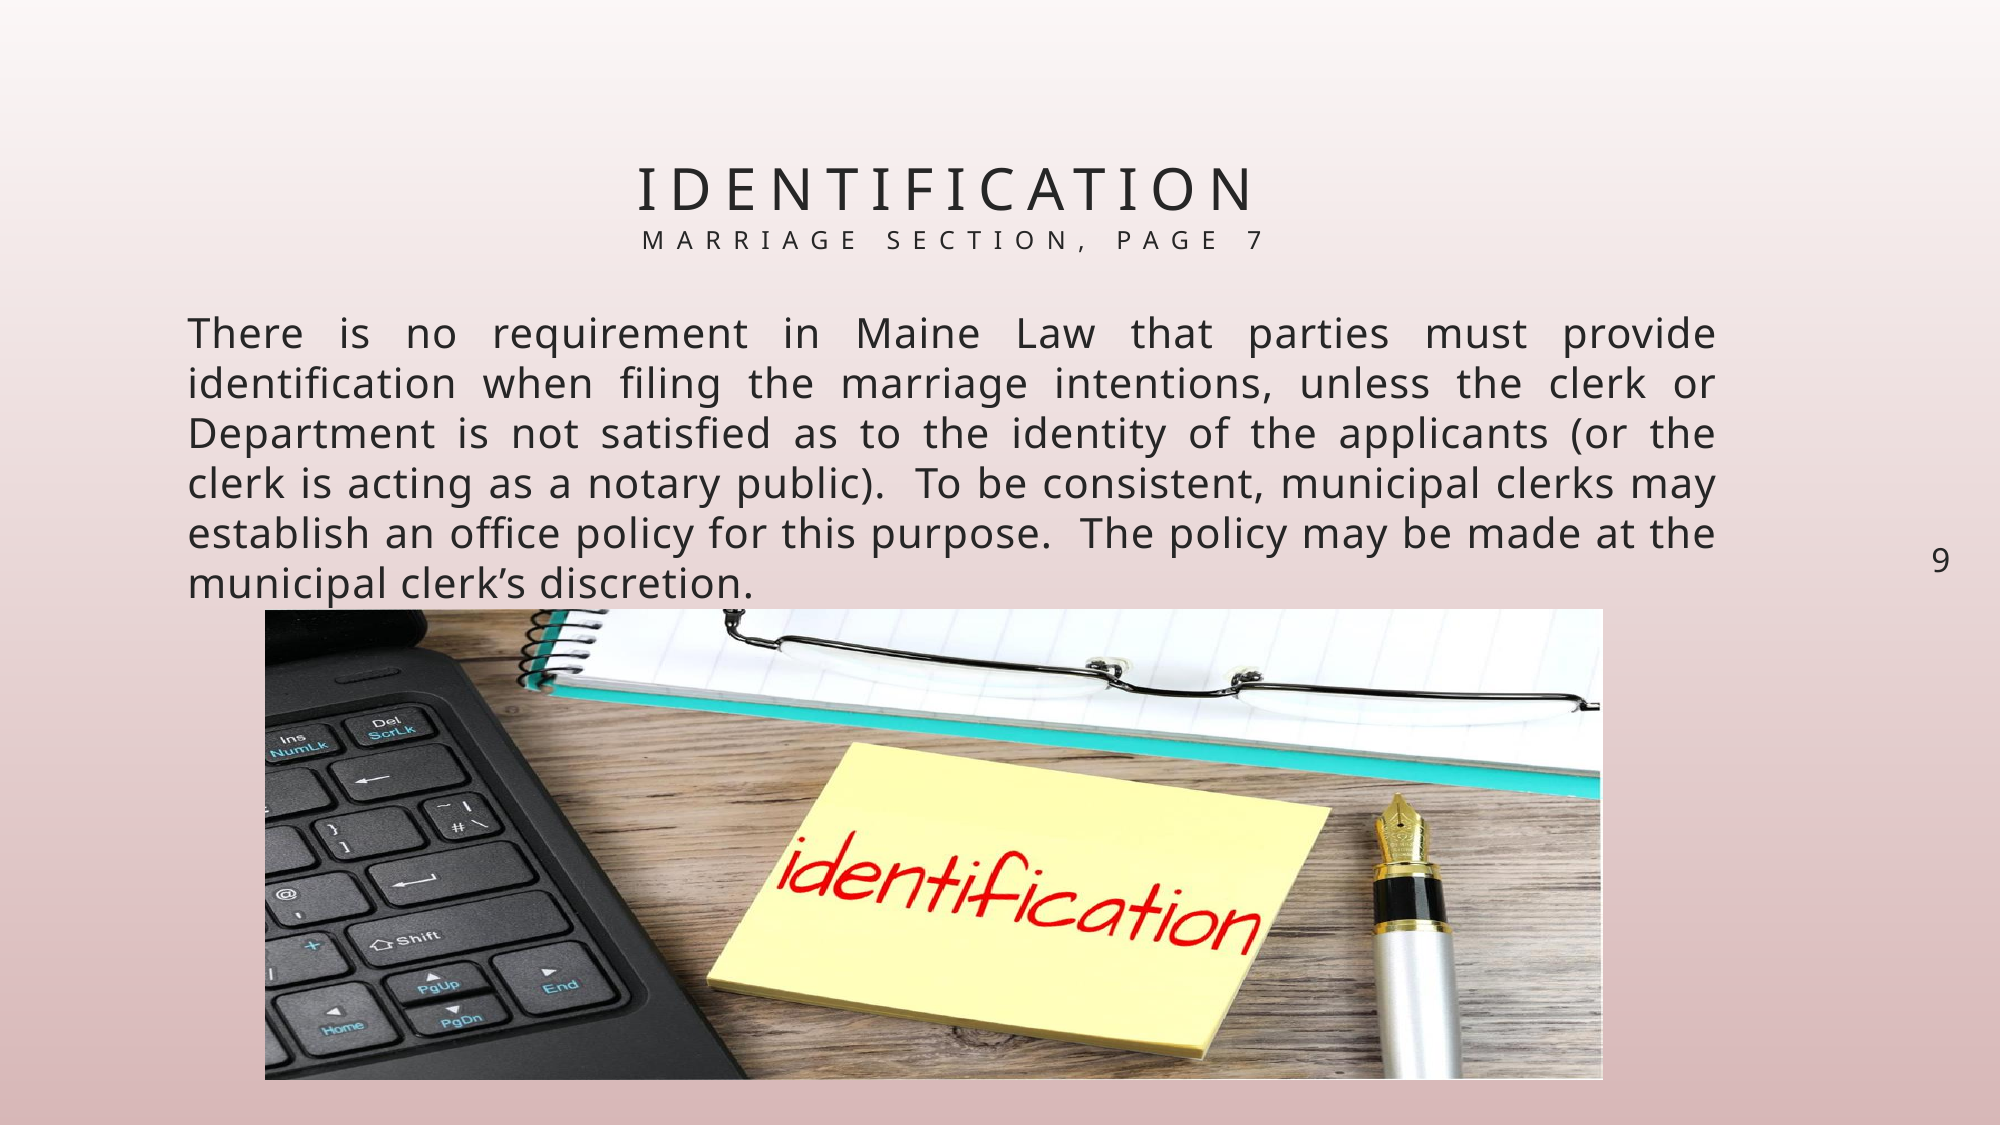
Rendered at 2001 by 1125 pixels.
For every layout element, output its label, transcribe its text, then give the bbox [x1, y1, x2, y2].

title Identification marriage section, page 7 [172, 99, 1732, 299]
picture [265, 609, 1603, 1080]
slide_number 9 [1896, 514, 1986, 610]
list There is no requirement in Maine Law that parties must provide identification when filing the marriage intentions, unless the clerk or Department is not satisfied as to the identity of the applicants (or the clerk is acting as a notary public). To be consistent, municipal clerks may establish an office policy for this purpose. The policy may be made at the municipal clerk’s discretion. [172, 299, 1735, 610]
